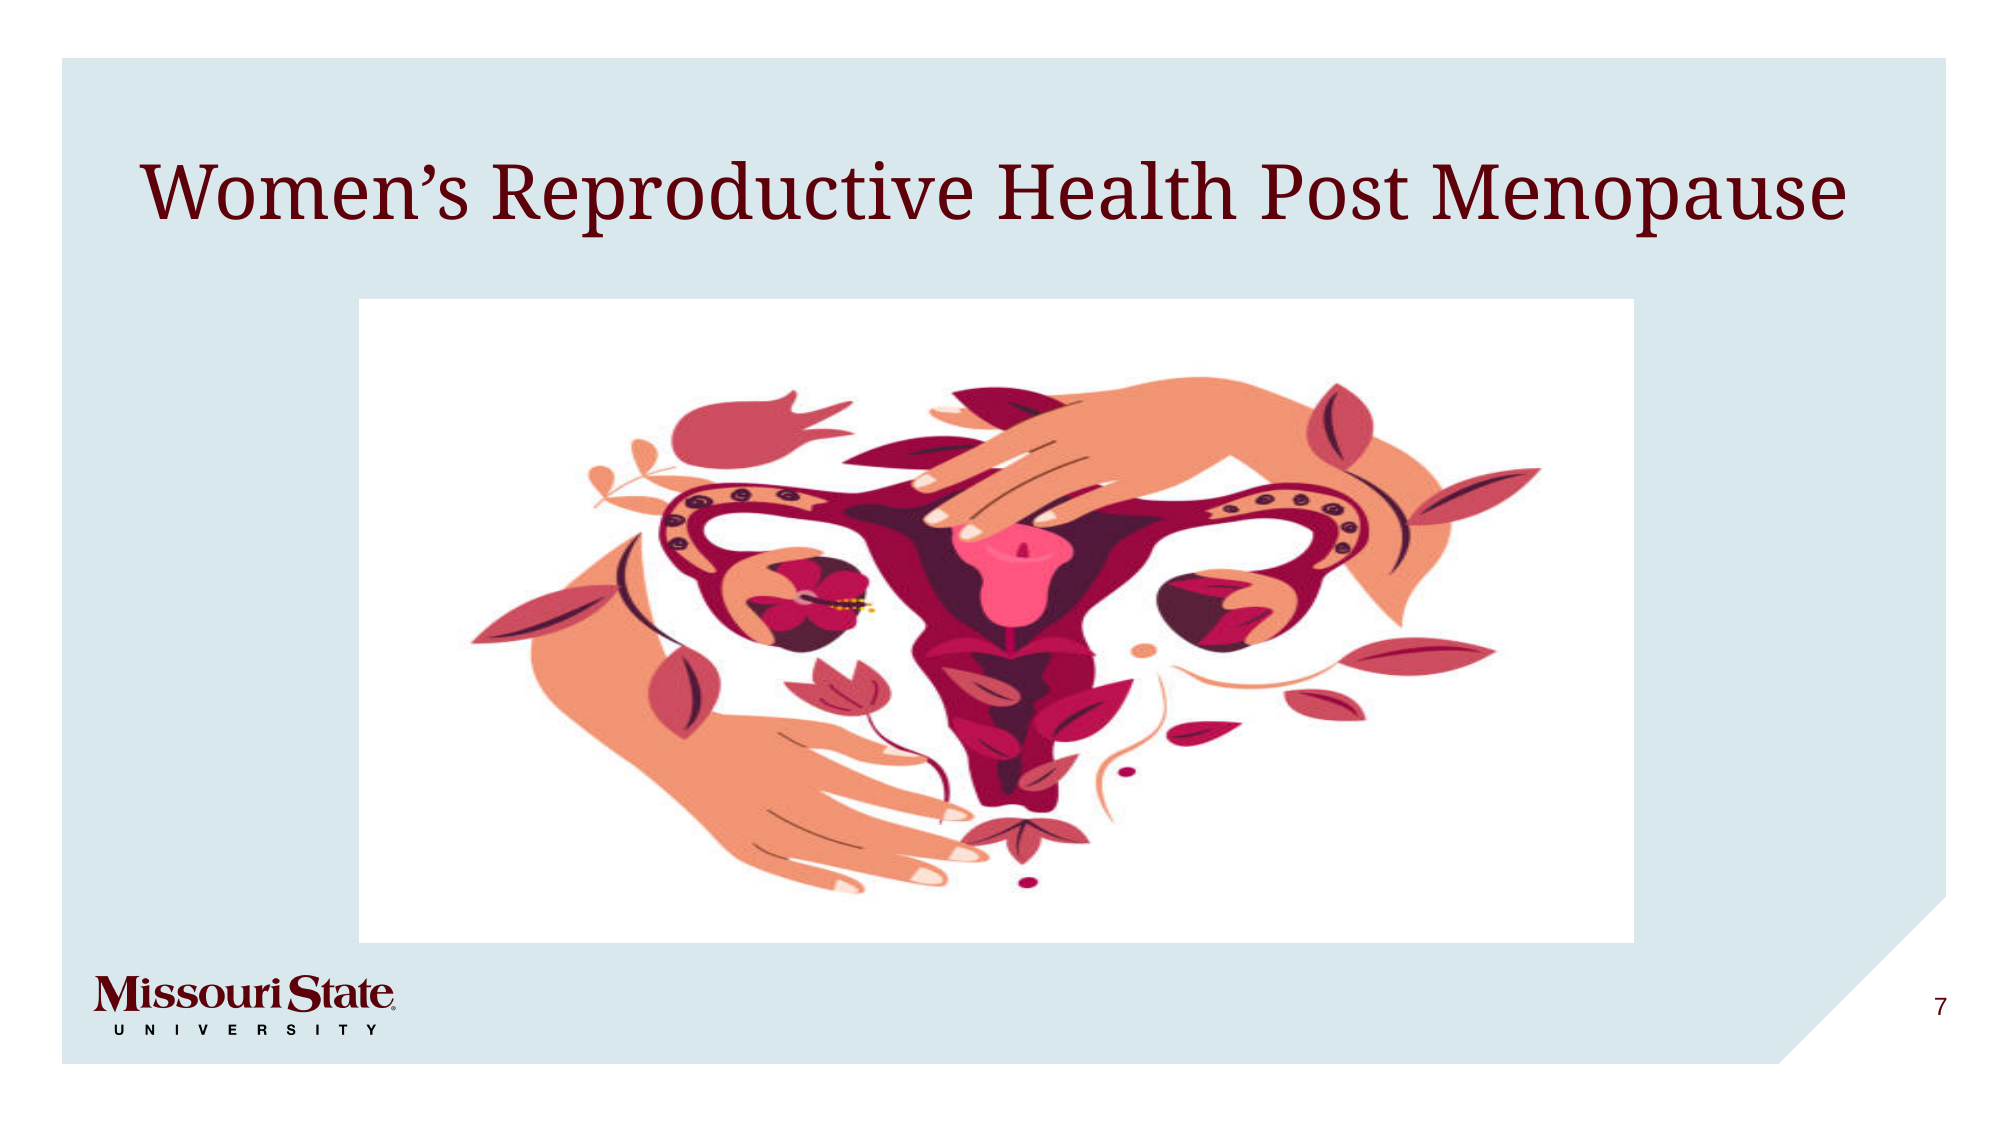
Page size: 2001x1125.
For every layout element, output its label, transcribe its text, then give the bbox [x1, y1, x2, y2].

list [359, 299, 1634, 943]
title Women’s Reproductive Health Post Menopause [139, 111, 1861, 278]
slide_number 7 [1860, 975, 1948, 1036]
picture [93, 975, 396, 1035]
